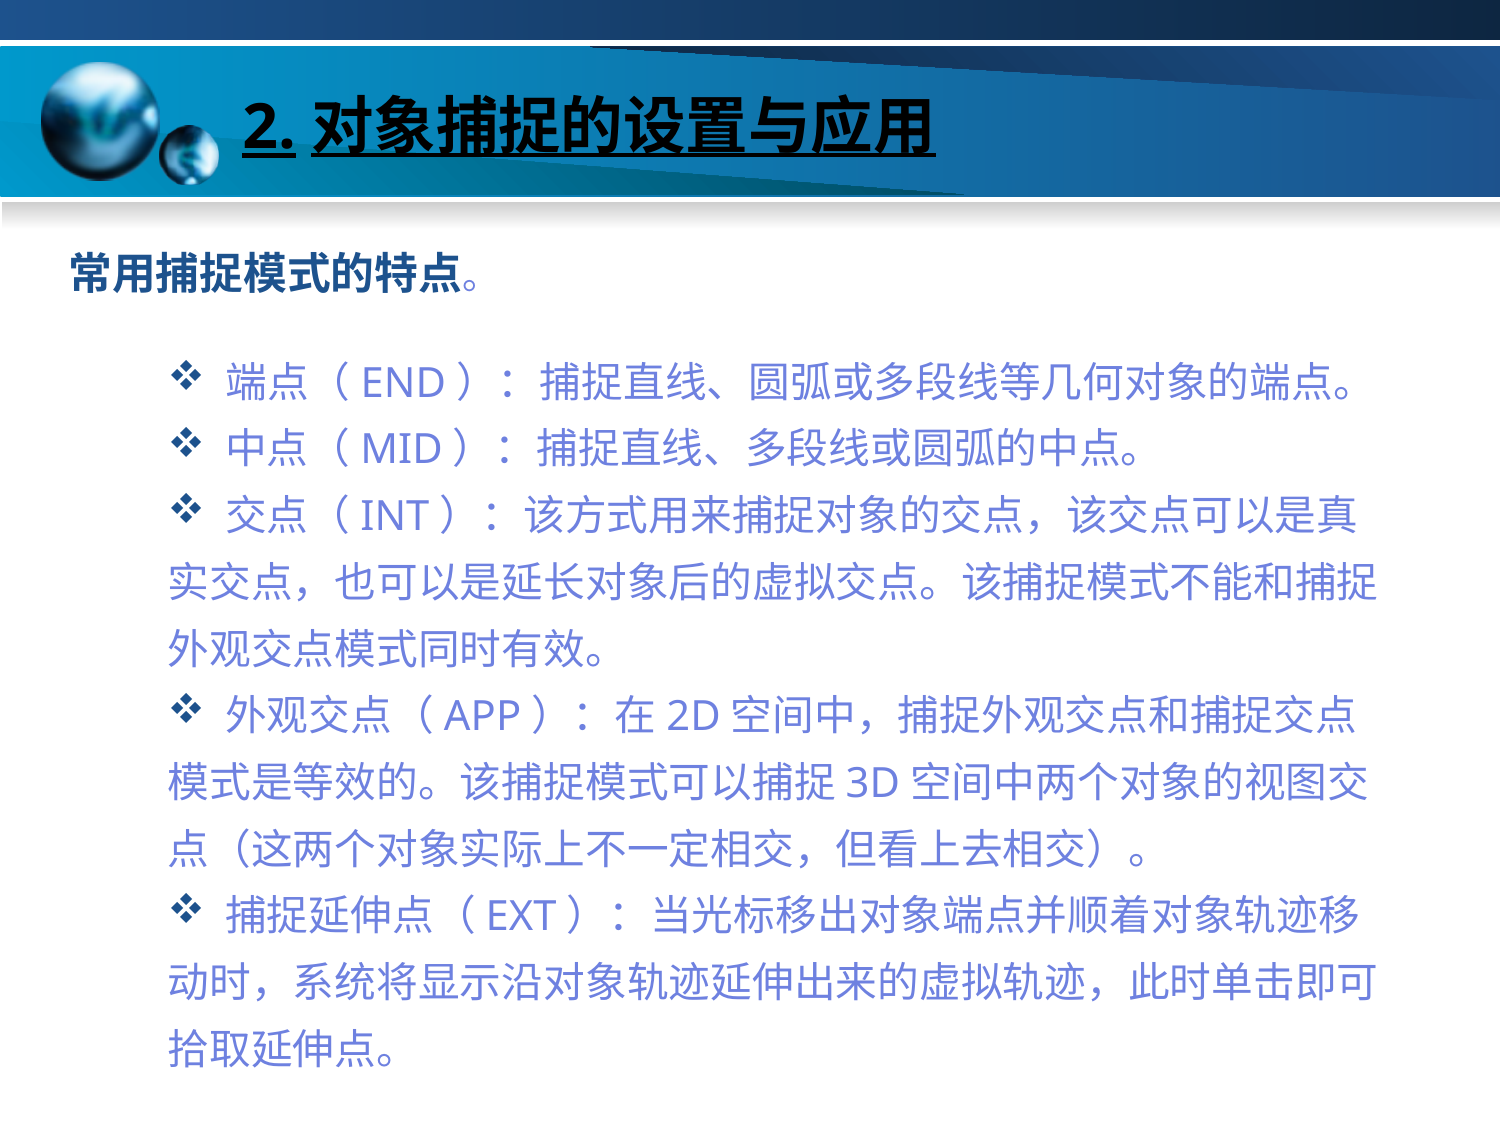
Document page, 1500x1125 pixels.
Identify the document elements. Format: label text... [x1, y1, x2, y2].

text_box 常用捕捉模式的特点。 [53, 238, 1099, 306]
text_box 2.对象捕捉的设置与应用 [227, 78, 1316, 186]
text_box 端点（END）：捕捉直线、圆弧或多段线等几何对象的端点。 中点（MID）：捕捉直线、多段线或圆弧的中点。 交点（INT）：该方式用来捕捉对象的交点，该交点可以是真实交点，也可以是延长对象后的虚拟交点。该捕捉模式不能和捕捉外观交点模式同时有效。 外观交点（APP）：在2D空间中，捕捉外观交点和捕捉交点模式是等效的。该捕捉模式可以捕捉3D空间中两个对象的视图交点（这两个对象实际上不一定相交，但看上去相交）。 捕捉延伸点（EXT）：当光标移出对象端点并顺着对象轨迹移动时，系统将显示沿对象轨迹延伸出来的虚拟轨迹，此时单击即可拾取延伸点。 [153, 331, 1403, 1080]
picture [160, 126, 218, 184]
picture [42, 63, 159, 180]
